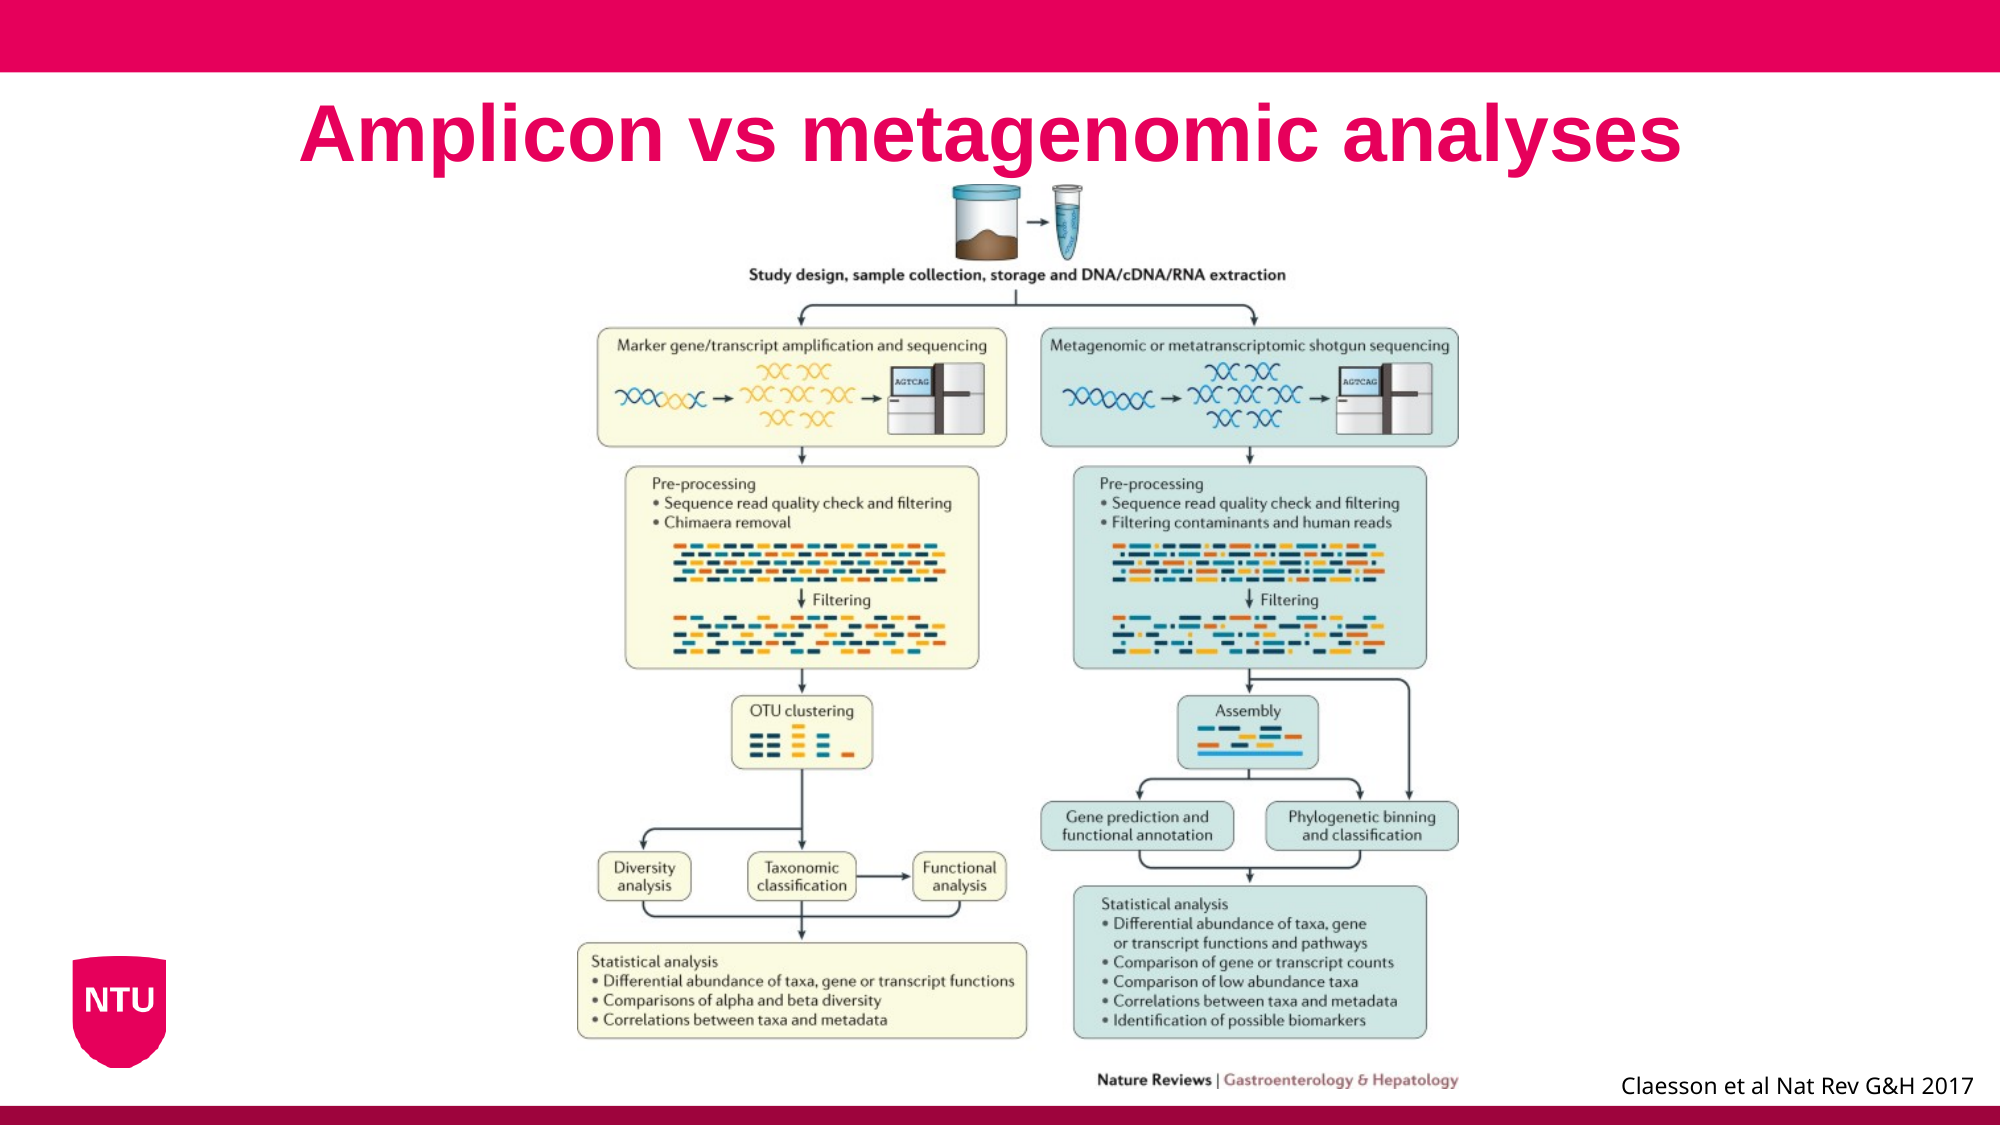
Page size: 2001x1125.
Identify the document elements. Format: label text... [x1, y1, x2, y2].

text_box Amplicon vs metagenomic analyses [72, 72, 1928, 185]
text_box Claesson et al Nat Rev G&H 2017 [1606, 1063, 1990, 1107]
picture [577, 184, 1459, 1089]
